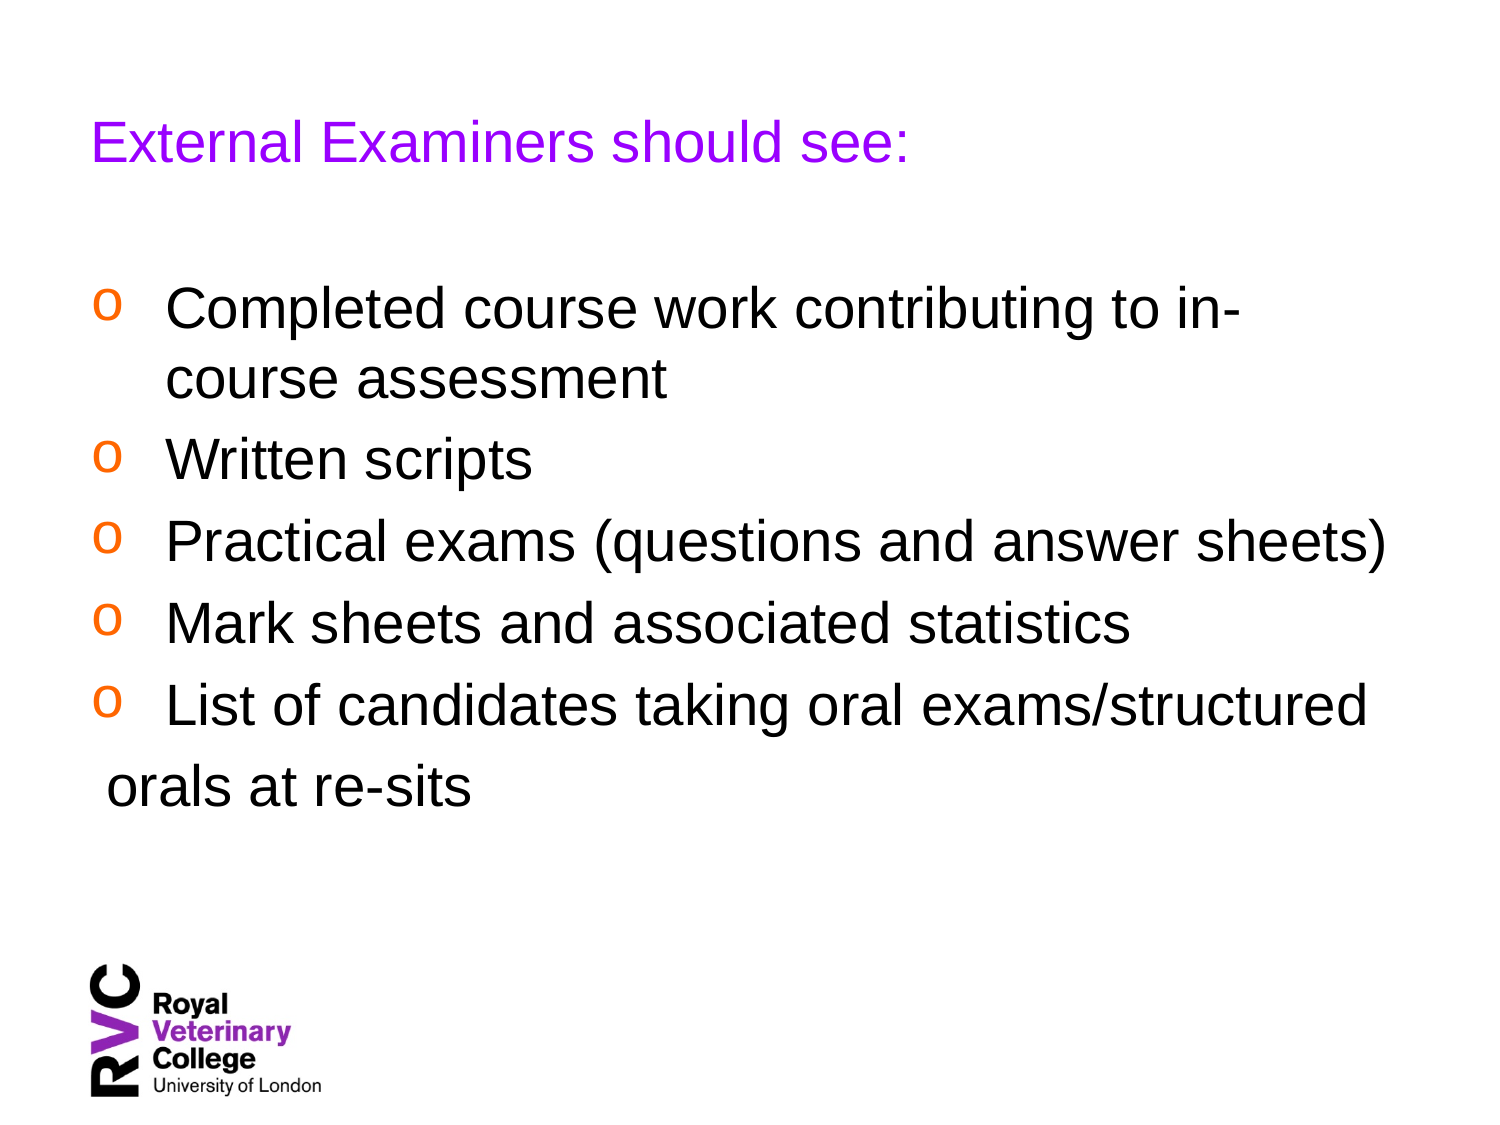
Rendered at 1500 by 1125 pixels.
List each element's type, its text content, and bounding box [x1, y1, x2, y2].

list Completed course work contributing to in-course assessment Written scripts Practical exams (questions and answer sheets) Mark sheets and associated statistics List of candidates taking oral exams/structured orals at re-sits [75, 262, 1425, 922]
title External Examiners should see: [75, 45, 1425, 233]
picture [88, 960, 325, 1101]
